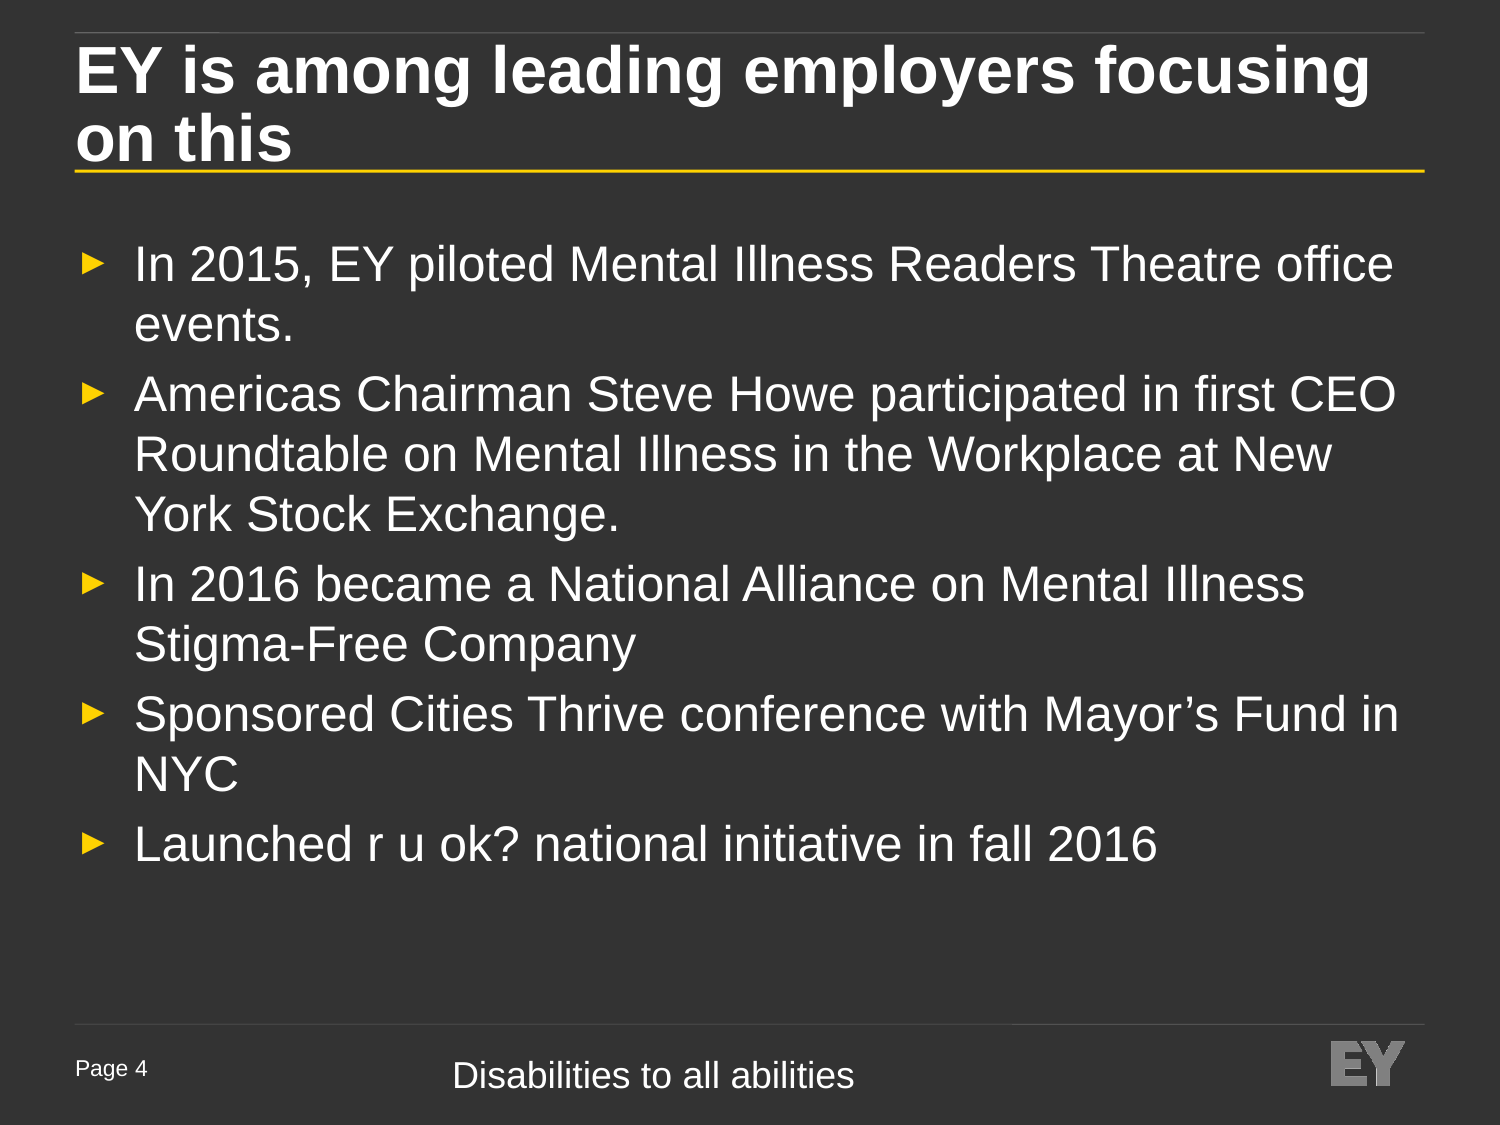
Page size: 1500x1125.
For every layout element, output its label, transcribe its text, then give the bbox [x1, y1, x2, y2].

title EY is among leading employers focusing on this [74, 32, 1426, 175]
list In 2015, EY piloted Mental Illness Readers Theatre office events. Americas Chairman Steve Howe participated in first CEO Roundtable on Mental Illness in the Workplace at New York Stock Exchange. In 2016 became a National Alliance on Mental Illness Stigma-Free Company Sponsored Cities Thrive conference with Mayor’s Fund in NYC Launched r u ok? national initiative in fall 2016 [74, 231, 1426, 974]
picture [1331, 1041, 1405, 1086]
